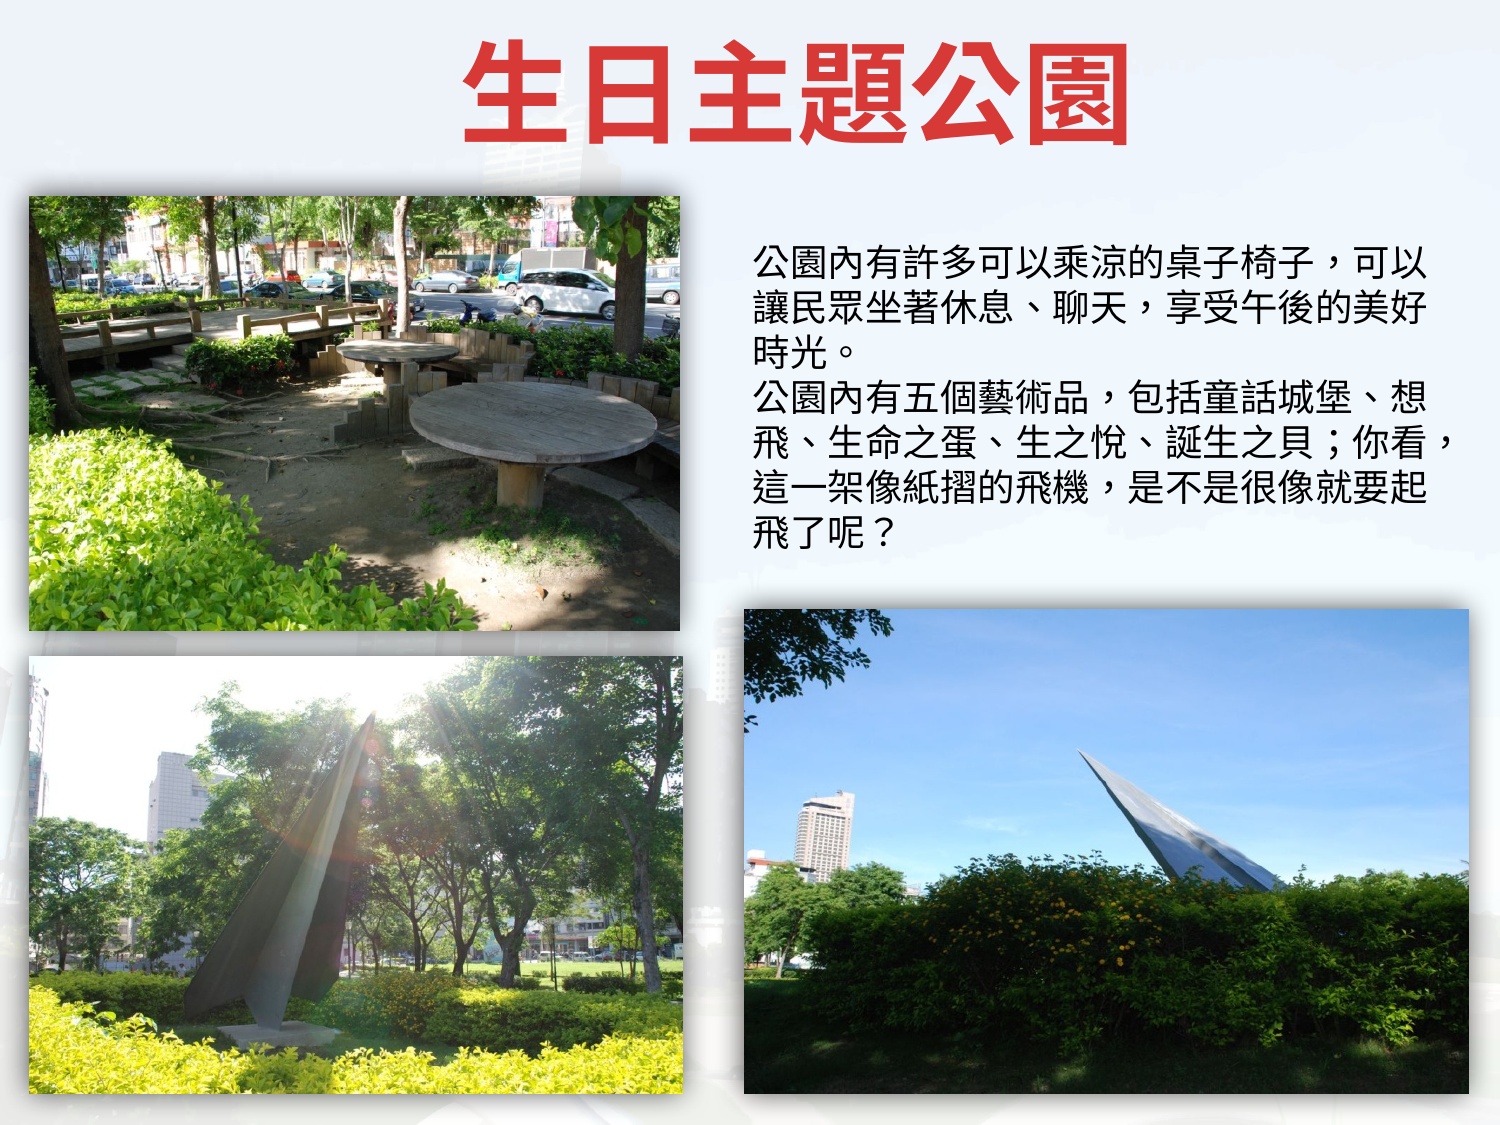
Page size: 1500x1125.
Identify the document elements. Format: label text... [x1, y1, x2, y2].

text_box 公園內有許多可以乘涼的桌子椅子，可以讓民眾坐著休息、聊天，享受午後的美好時光。 公園內有五個藝術品，包括童話城堡、想飛、生命之蛋、生之悅、誕生之貝；你看，這一架像紙摺的飛機，是不是很像就要起飛了呢？ [738, 231, 1471, 562]
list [29, 196, 680, 632]
picture [0, 0, 1500, 1125]
text_box 生日主題公園 [383, 30, 1211, 149]
